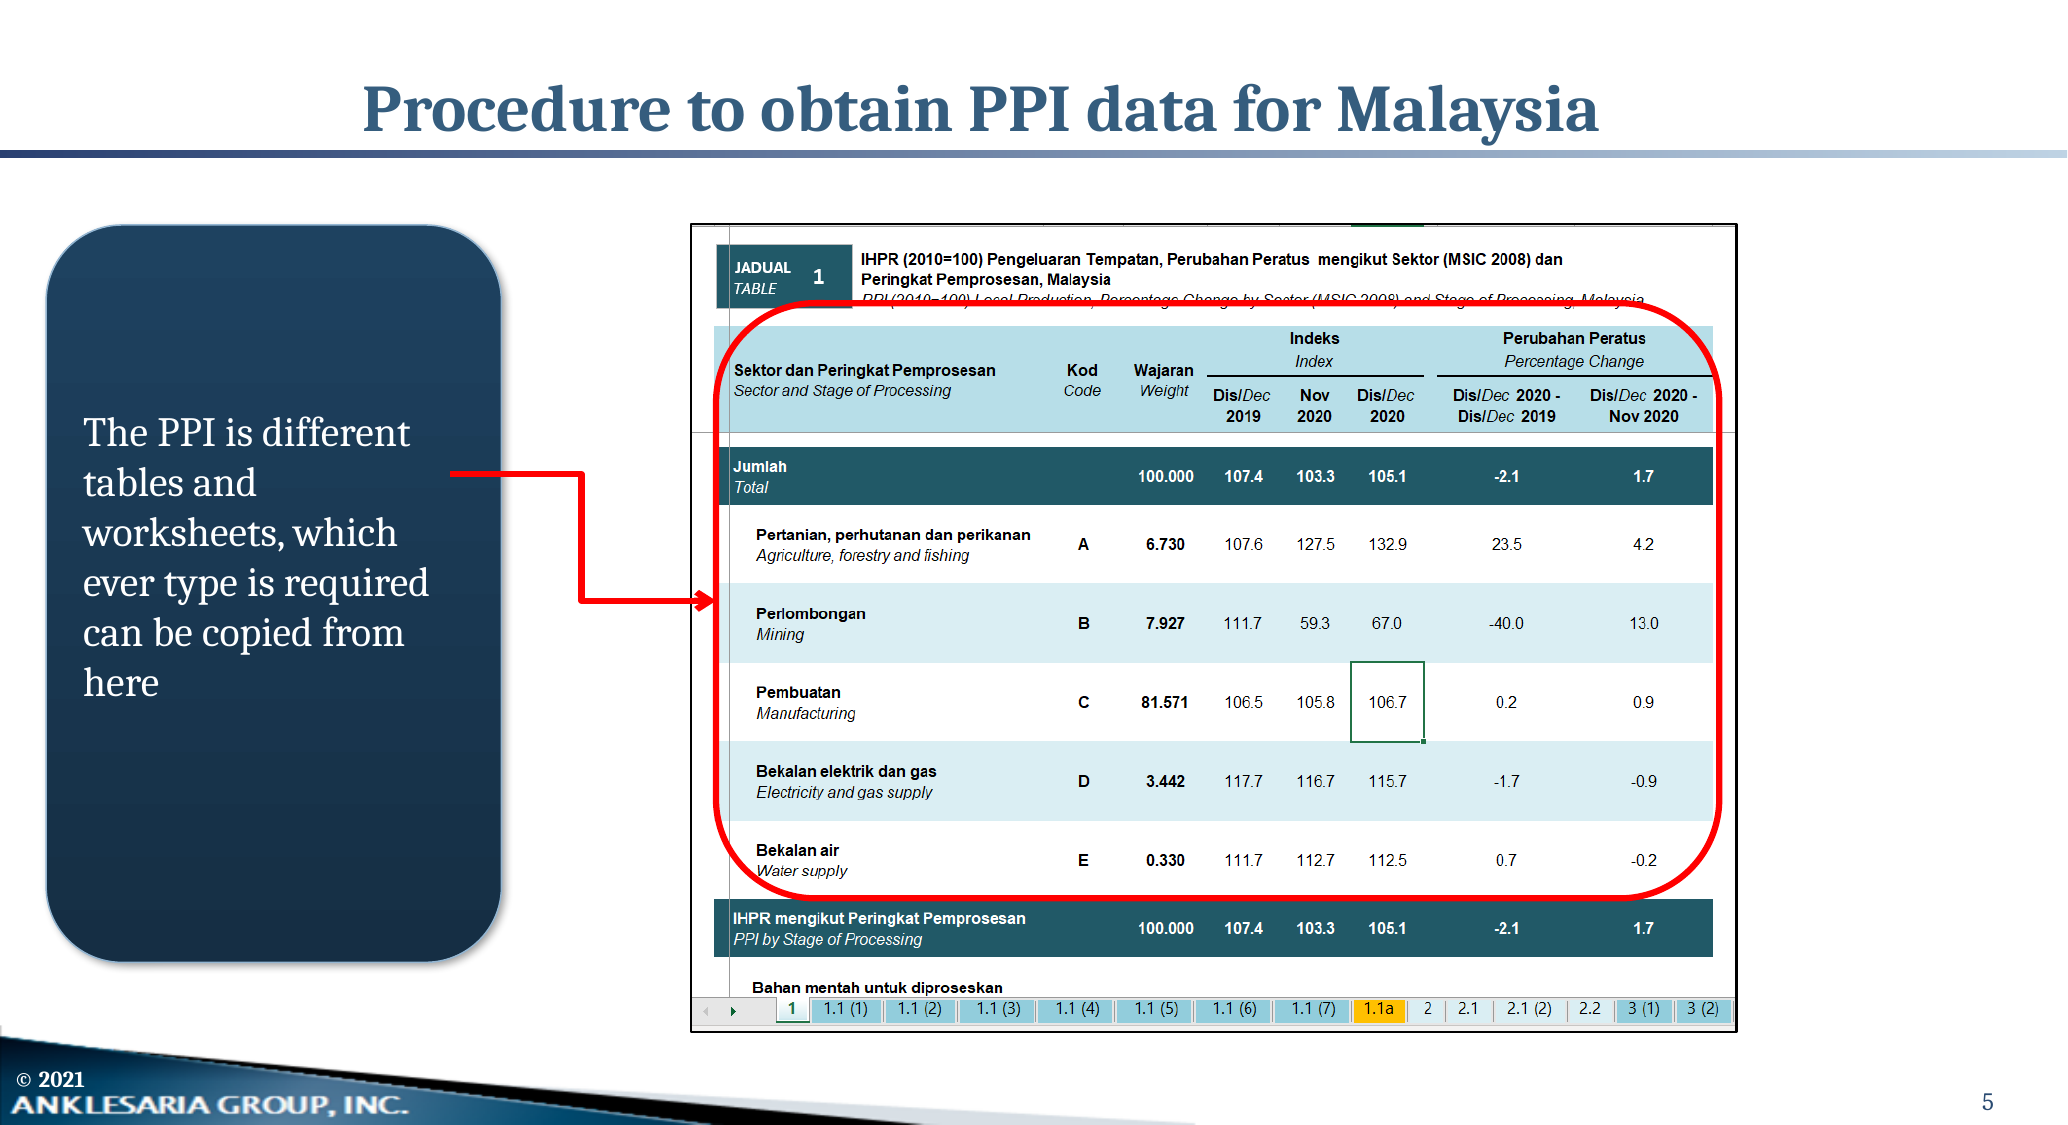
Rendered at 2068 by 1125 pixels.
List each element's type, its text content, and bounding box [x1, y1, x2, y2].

text_box The PPI is different tables and worksheets, which ever type is required can be copied from here [45, 224, 503, 964]
picture [691, 224, 1736, 1031]
title Procedure to obtain PPI data for Malaysia [51, 57, 1913, 143]
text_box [449, 473, 717, 601]
picture [0, 1024, 1200, 1125]
slide_number 5 [1967, 1077, 2068, 1125]
